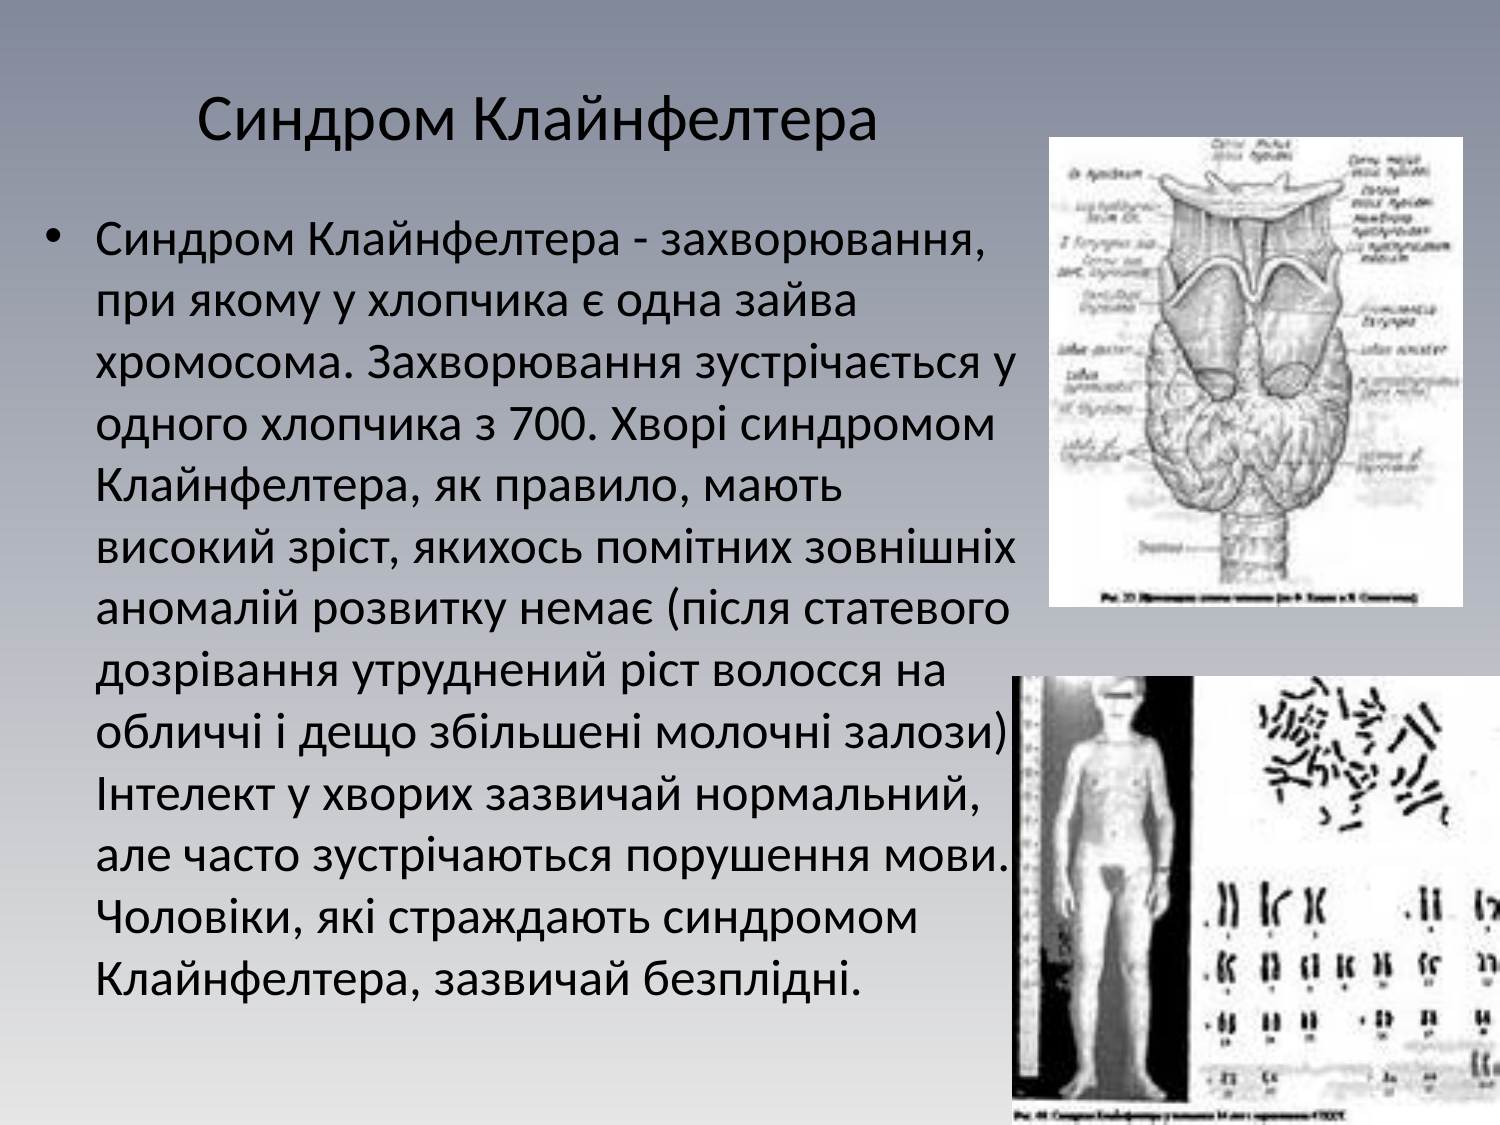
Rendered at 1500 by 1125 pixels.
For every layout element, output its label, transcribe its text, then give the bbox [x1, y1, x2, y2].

list Синдром Клайнфелтера - захворювання, при якому у хлопчика є одна зайва хромосома. Захворювання зустрічається у одного хлопчика з 700. Хворі синдромом Клайнфелтера, як правило, мають високий зріст, якихось помітних зовнішніх аномалій розвитку немає (після статевого дозрівання утруднений ріст волосся на обличчі і дещо збільшені молочні залози). Інтелект у хворих зазвичай нормальний, але часто зустрічаються порушення мови. Чоловіки, які страждають синдромом Клайнфелтера, зазвичай безплідні. [29, 196, 1046, 1047]
text_box Синдром Клайнфелтера [182, 66, 1176, 161]
picture [1049, 136, 1464, 608]
picture [1011, 675, 1500, 1125]
